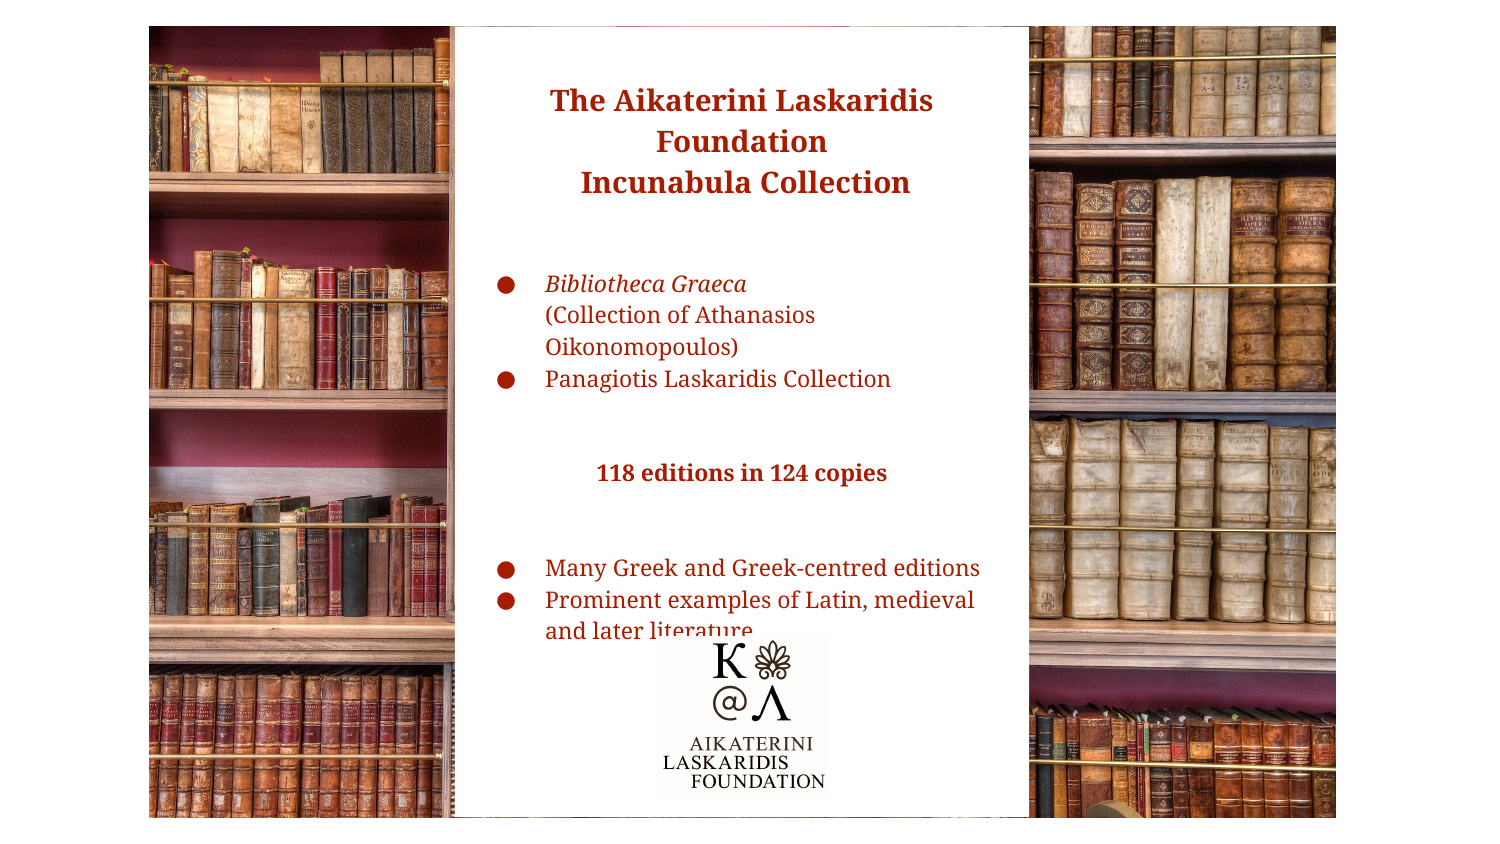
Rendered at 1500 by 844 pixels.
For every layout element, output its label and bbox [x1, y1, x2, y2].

picture [148, 26, 1336, 818]
